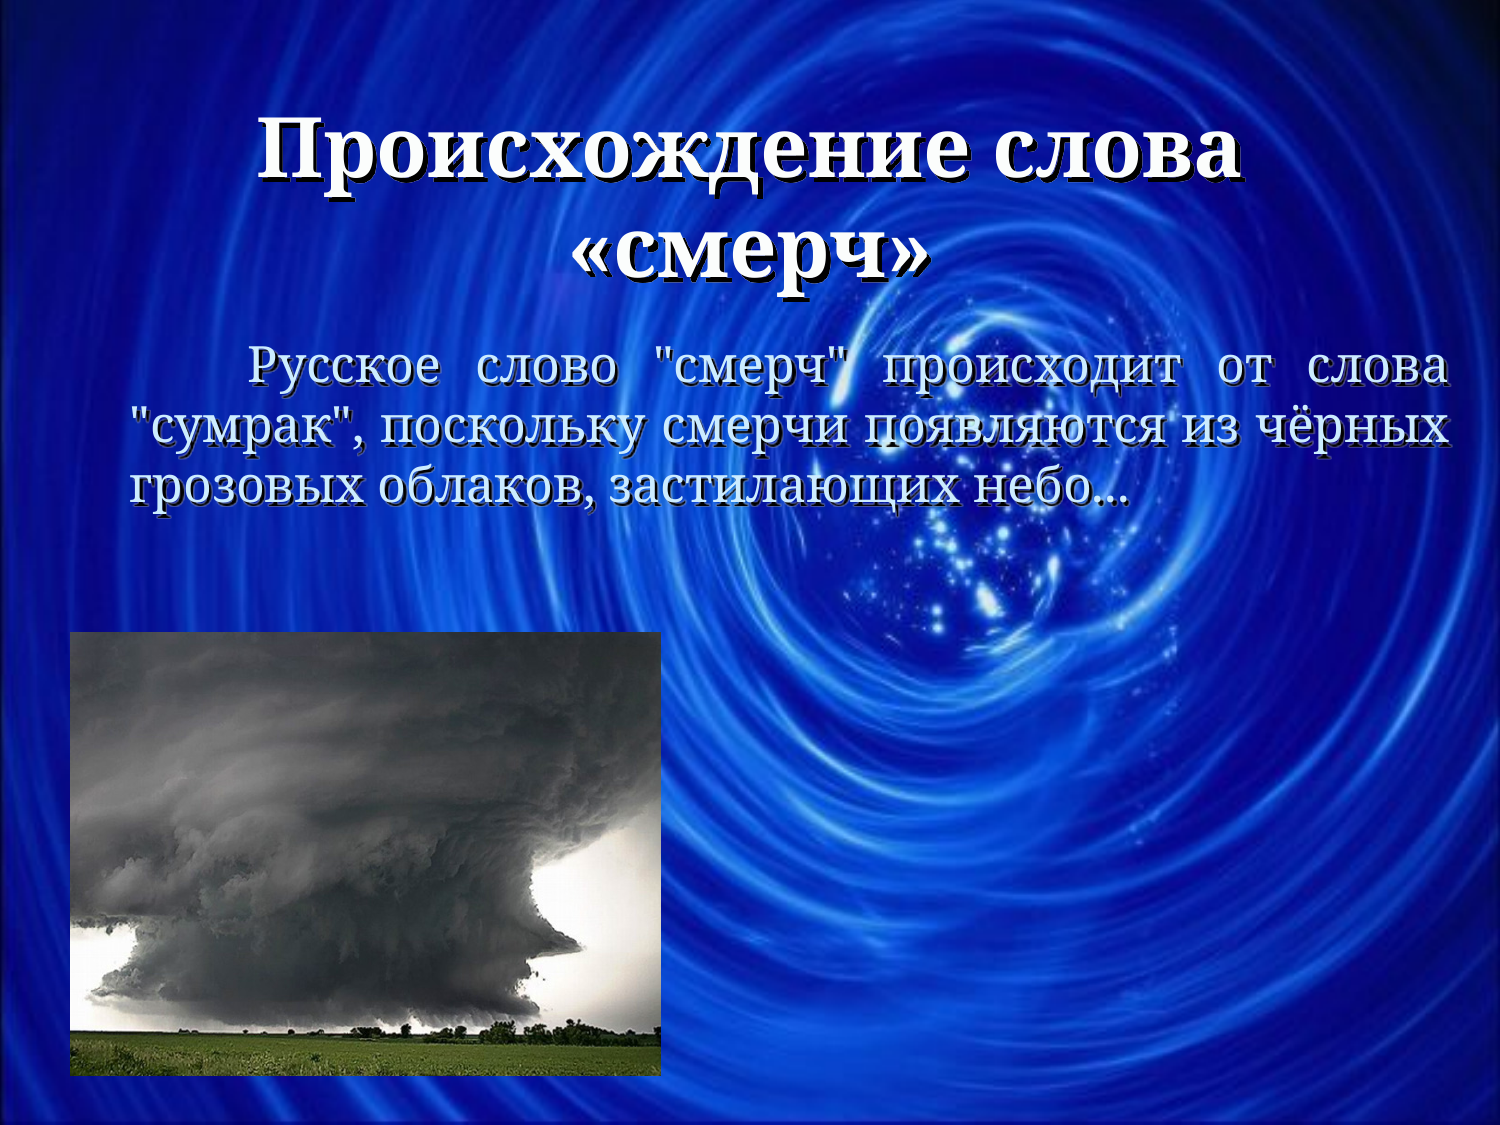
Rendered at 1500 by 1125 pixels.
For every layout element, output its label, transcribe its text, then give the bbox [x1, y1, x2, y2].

picture [0, 0, 1500, 1125]
title Происхождение слова «смерч» [112, 99, 1388, 288]
list Русское слово "смерч" происходит от слова "сумрак", поскольку смерчи появляются из чёрных грозовых облаков, застилающих небо... [58, 324, 1466, 1102]
